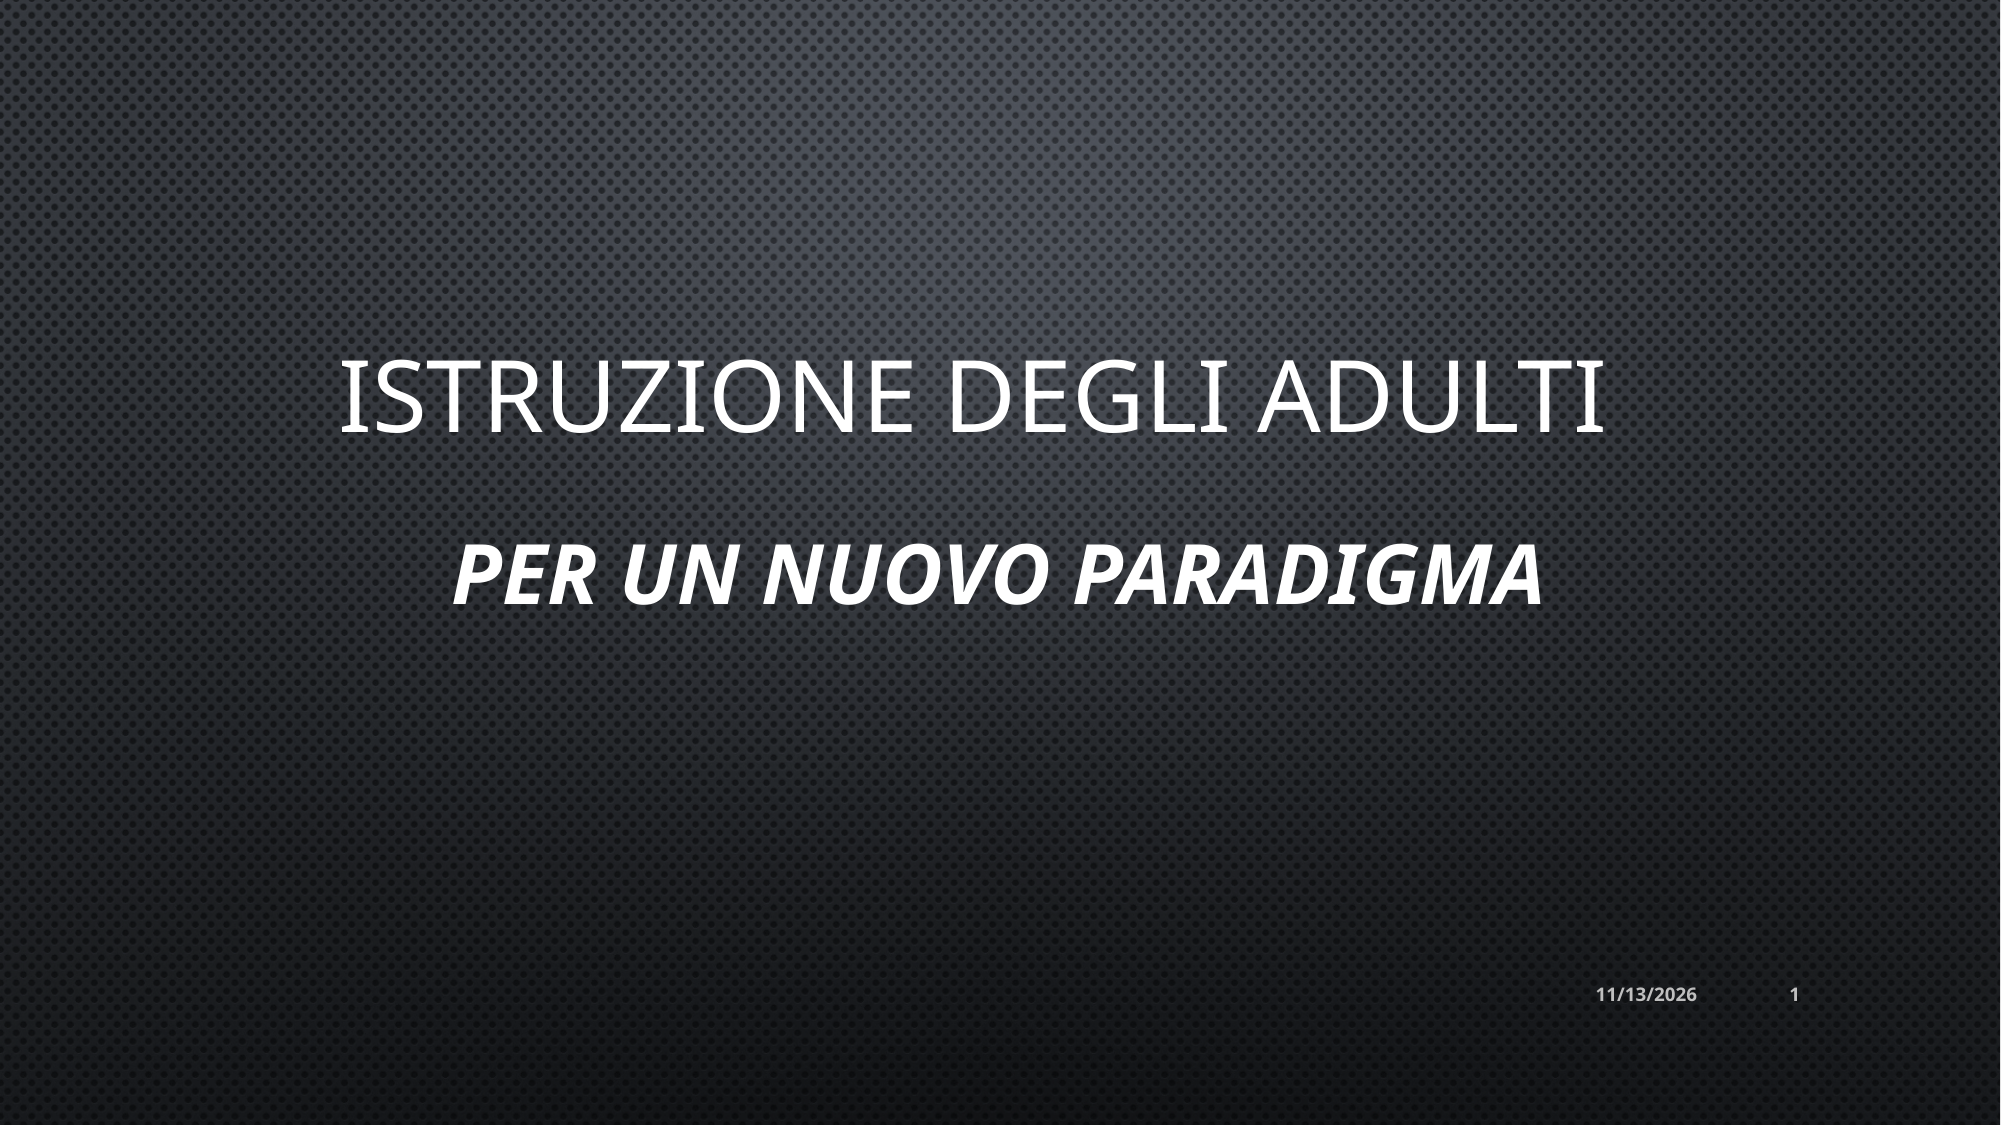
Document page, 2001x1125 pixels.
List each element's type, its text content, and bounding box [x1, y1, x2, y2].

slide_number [1449, 965, 1713, 1025]
slide_number 1 [1724, 965, 1816, 1025]
subtitle Per un nuovo paradigma [287, 513, 1711, 950]
title Istruzione degli adulti [261, 0, 1685, 461]
